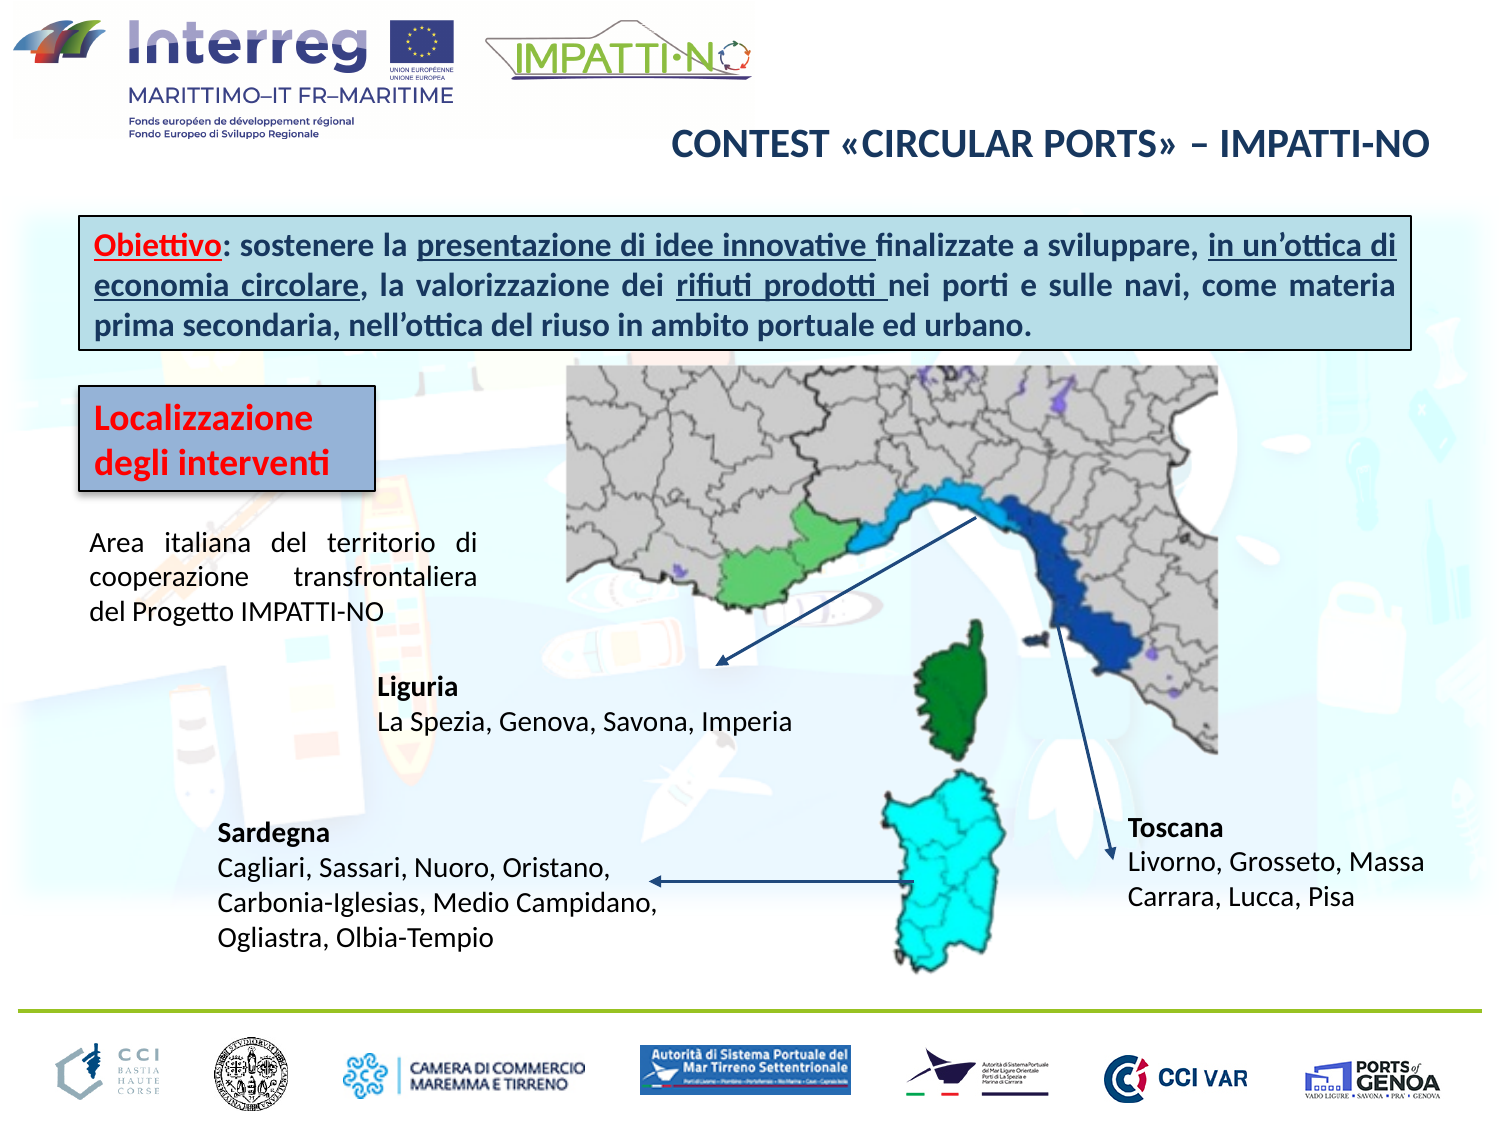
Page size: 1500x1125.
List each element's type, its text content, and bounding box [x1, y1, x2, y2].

picture [343, 1053, 585, 1099]
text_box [715, 517, 977, 667]
picture [55, 1043, 159, 1100]
text_box CONTEST «CIRCULAR PORTS» – IMPATTI-NO [631, 108, 1471, 174]
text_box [1056, 622, 1114, 862]
picture [13, 1, 755, 139]
picture [906, 1043, 1049, 1100]
picture [560, 351, 1234, 1027]
text_box Sardegna Cagliari, Sassari, Nuoro, Oristano, Carbonia-Iglesias, Medio Campidano, Ogliastra, Olbia-Tempio [203, 806, 555, 961]
text_box Obiettivo: sostenere la presentazione di idee innovative finalizzate a sviluppare, in un’ottica di economia circolare, la valorizzazione dei rifiuti prodotti nei porti e sulle navi, come materia prima secondaria, nell’ottica del riuso in ambito portuale ed urbano. [79, 215, 1412, 351]
picture [640, 1045, 851, 1095]
text_box Area italiana del territorio di cooperazione transfrontaliera del Progetto IMPATTI-NO [74, 515, 493, 636]
text_box Toscana Livorno, Grosseto, Massa Carrara, Lucca, Pisa [1238, 800, 1457, 921]
picture [214, 1037, 288, 1111]
picture [1104, 1055, 1247, 1103]
text_box Localizzazione degli interventi [79, 385, 375, 491]
picture [1302, 1053, 1444, 1103]
text_box Liguria La Spezia, Genova, Savona, Imperia [362, 660, 555, 745]
